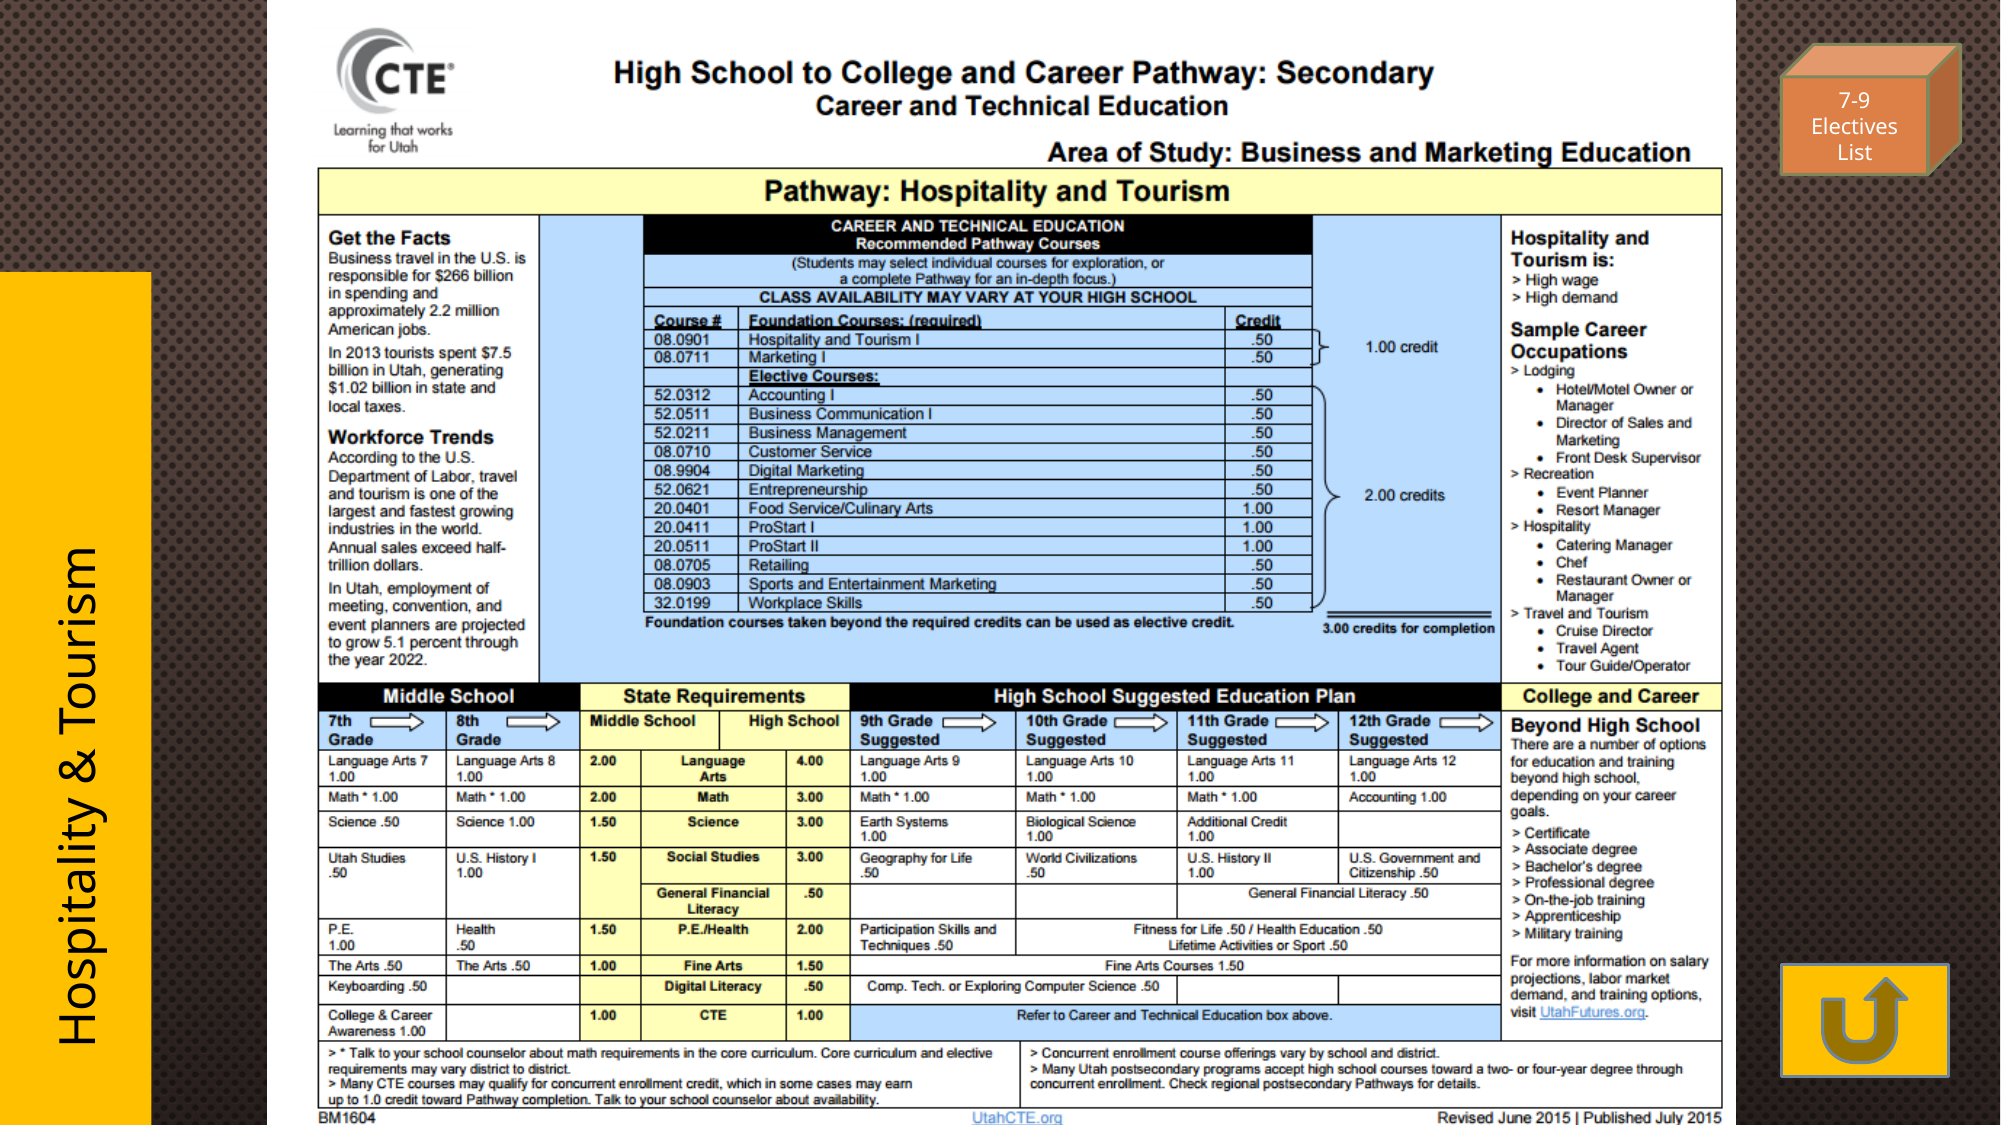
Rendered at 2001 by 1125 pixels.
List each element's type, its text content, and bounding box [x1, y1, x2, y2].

text_box Hospitality & Tourism [37, 333, 113, 1064]
text_box [1787, 46, 1955, 75]
text_box [1780, 963, 1950, 1078]
text_box 7-9 Electives List [1779, 42, 1963, 177]
picture [266, 0, 1737, 1125]
text_box [0, 270, 153, 1125]
